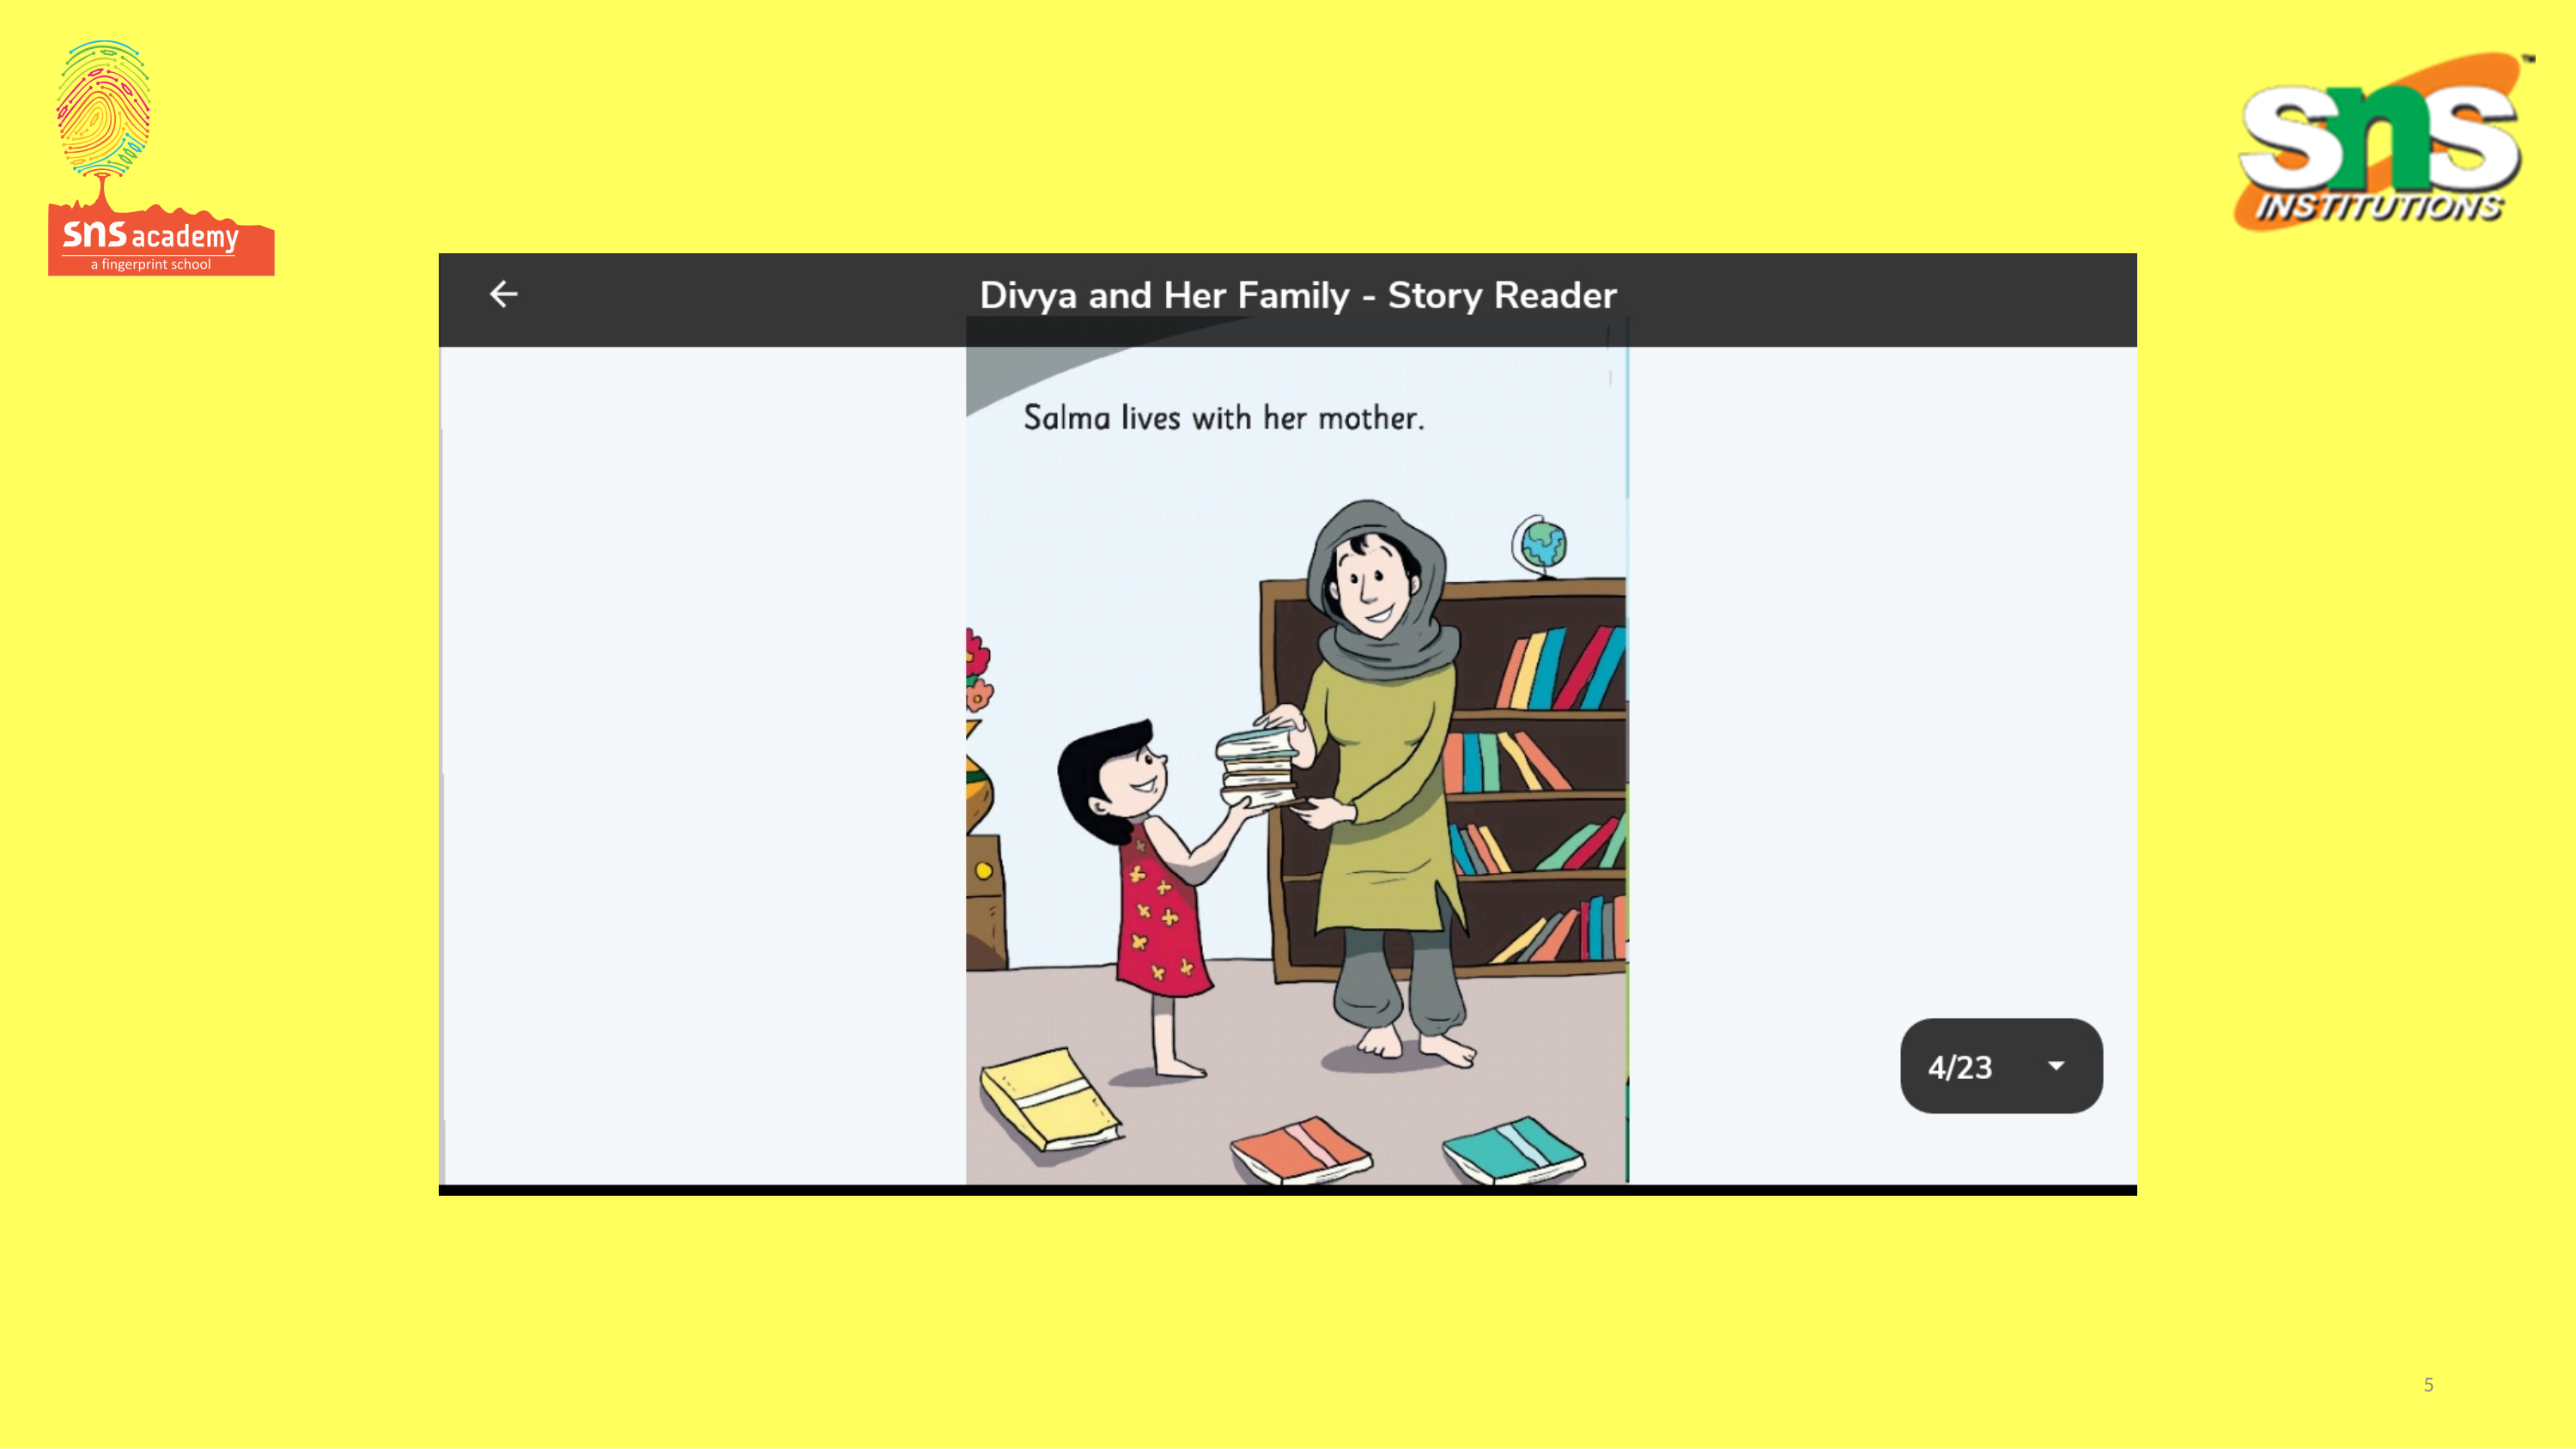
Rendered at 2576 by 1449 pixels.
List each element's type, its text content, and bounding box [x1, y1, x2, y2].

picture [38, 33, 280, 285]
slide_number 5 [2146, 1357, 2447, 1410]
picture [2233, 50, 2536, 233]
picture [439, 253, 2137, 1196]
